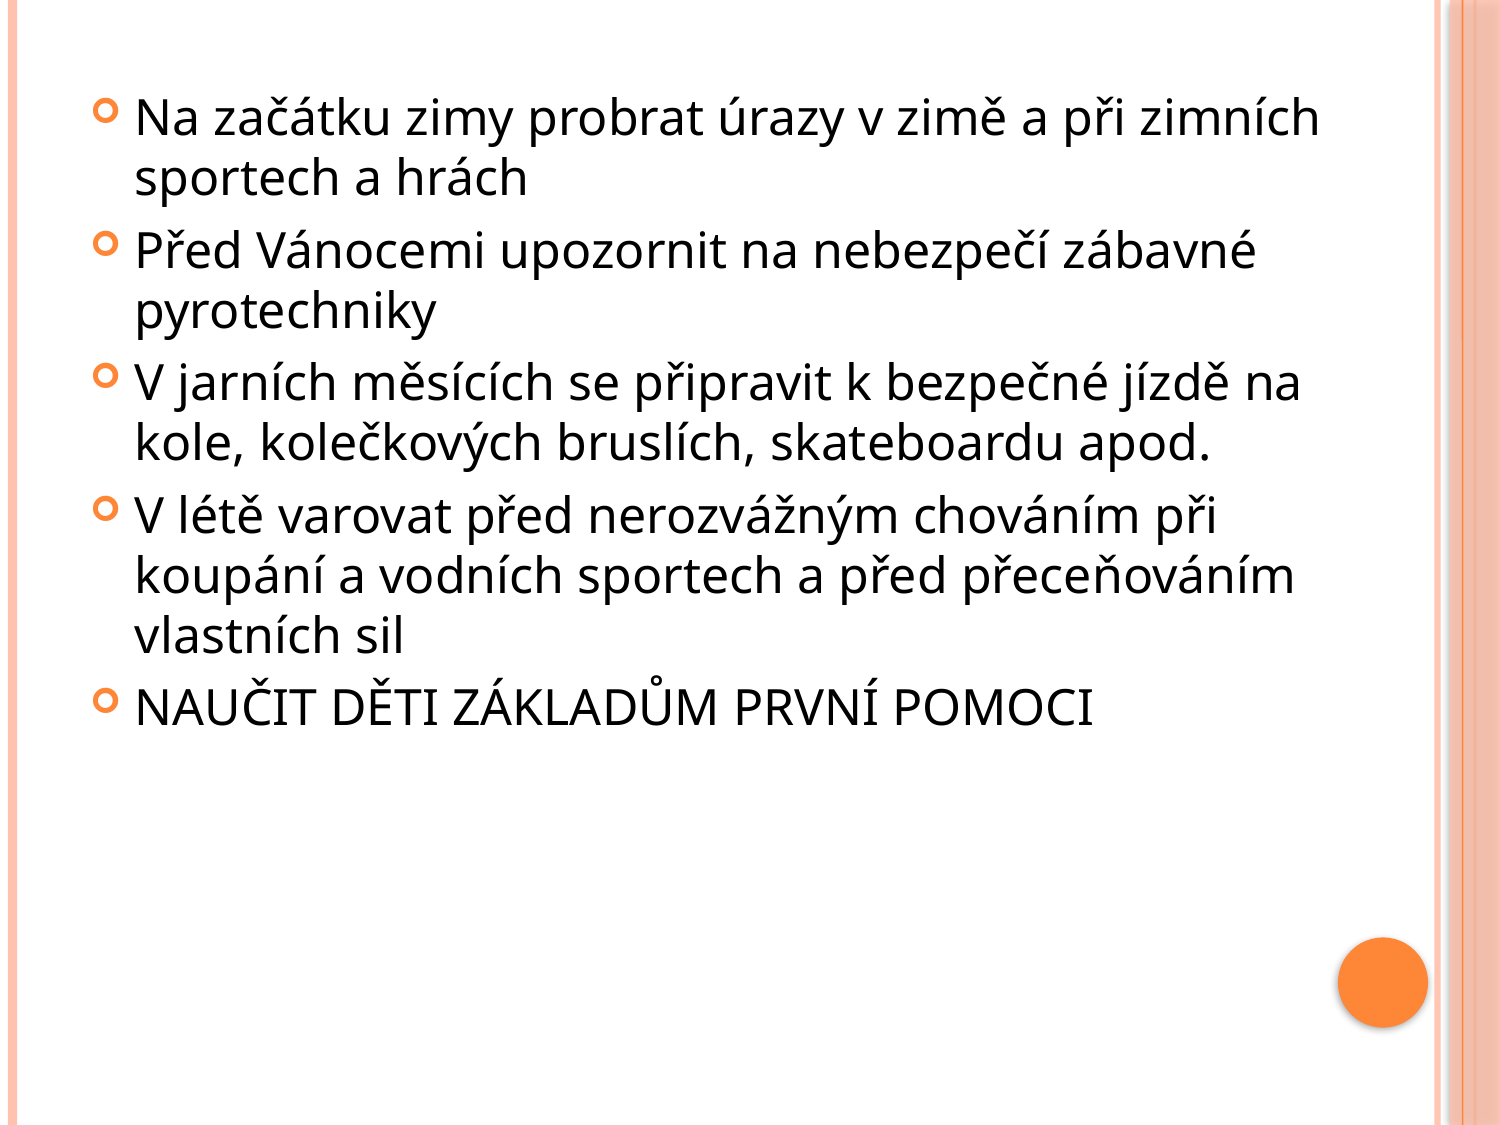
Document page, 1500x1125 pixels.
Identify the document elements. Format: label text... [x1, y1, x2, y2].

list Na začátku zimy probrat úrazy v zimě a při zimních sportech a hrách Před Vánocemi upozornit na nebezpečí zábavné pyrotechniky V jarních měsících se připravit k bezpečné jízdě na kole, kolečkových bruslích, skateboardu apod. V létě varovat před nerozvážným chováním při koupání a vodních sportech a před přeceňováním vlastních sil NAUČIT DĚTI ZÁKLADŮM PRVNÍ POMOCI [74, 77, 1426, 1006]
